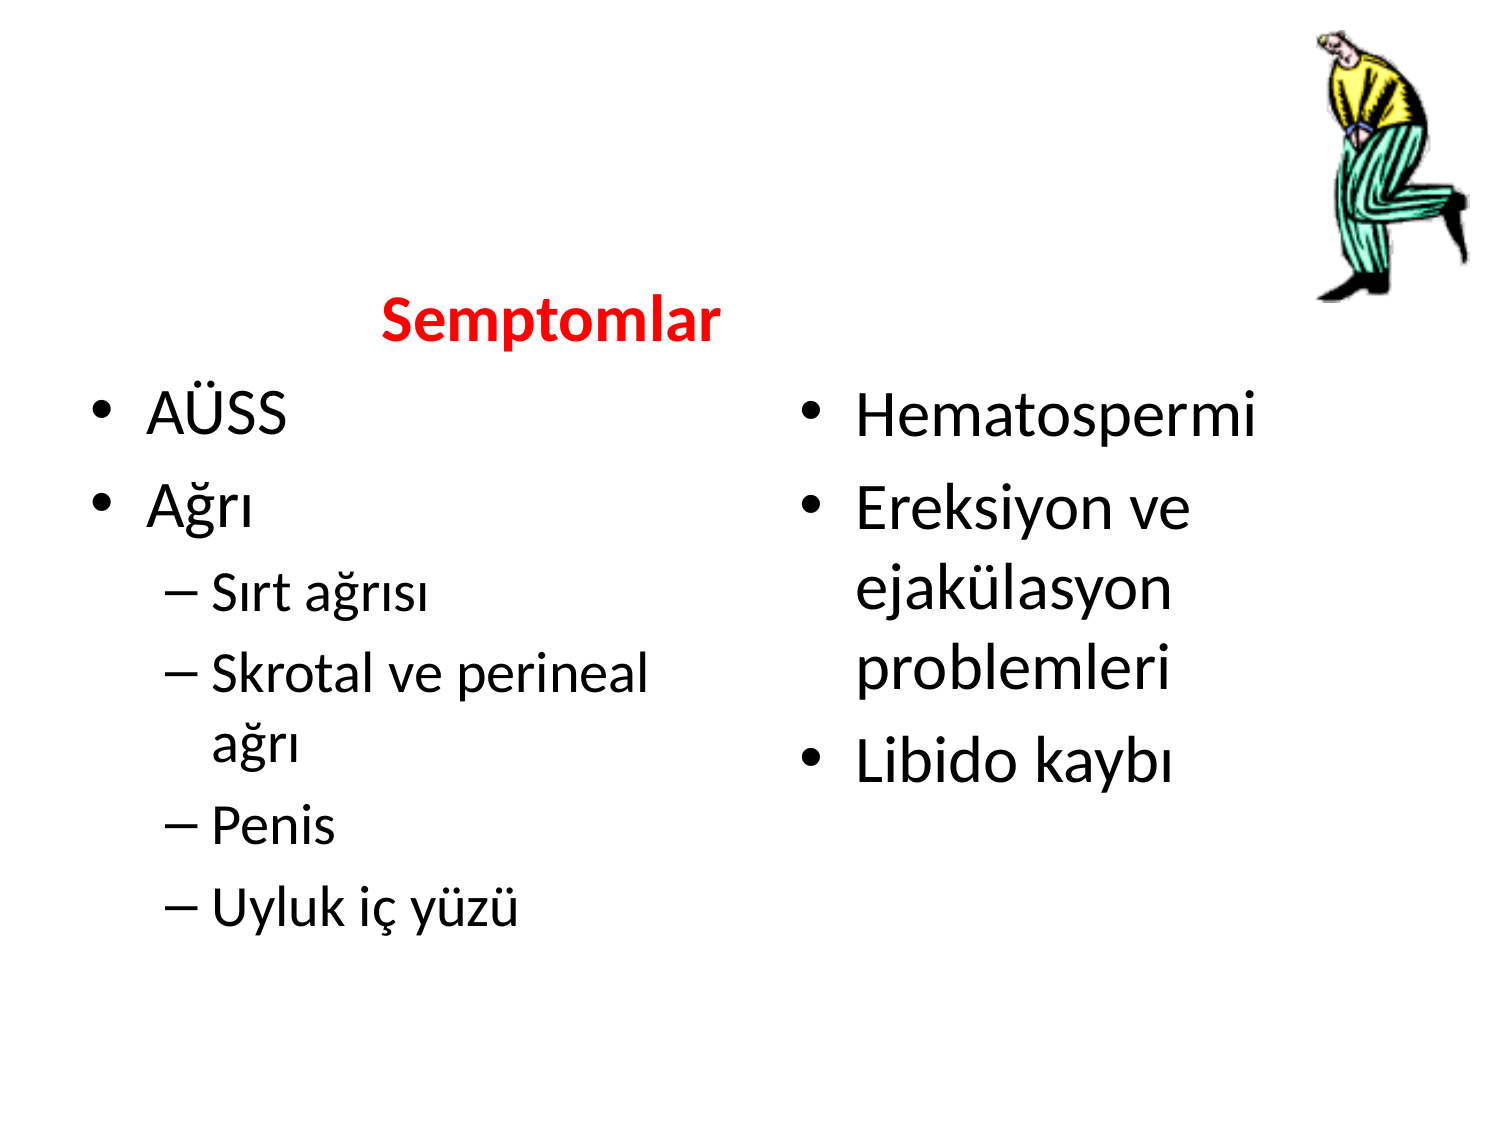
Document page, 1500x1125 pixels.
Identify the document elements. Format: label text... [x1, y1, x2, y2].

list Semptomlar AÜSS Ağrı Sırt ağrısı Skrotal ve perineal ağrı Penis Uyluk iç yüzü [75, 267, 738, 1010]
picture [1315, 30, 1470, 303]
list Hematospermi Ereksiyon ve ejakülasyon problemleri Libido kaybı [784, 278, 1447, 1022]
